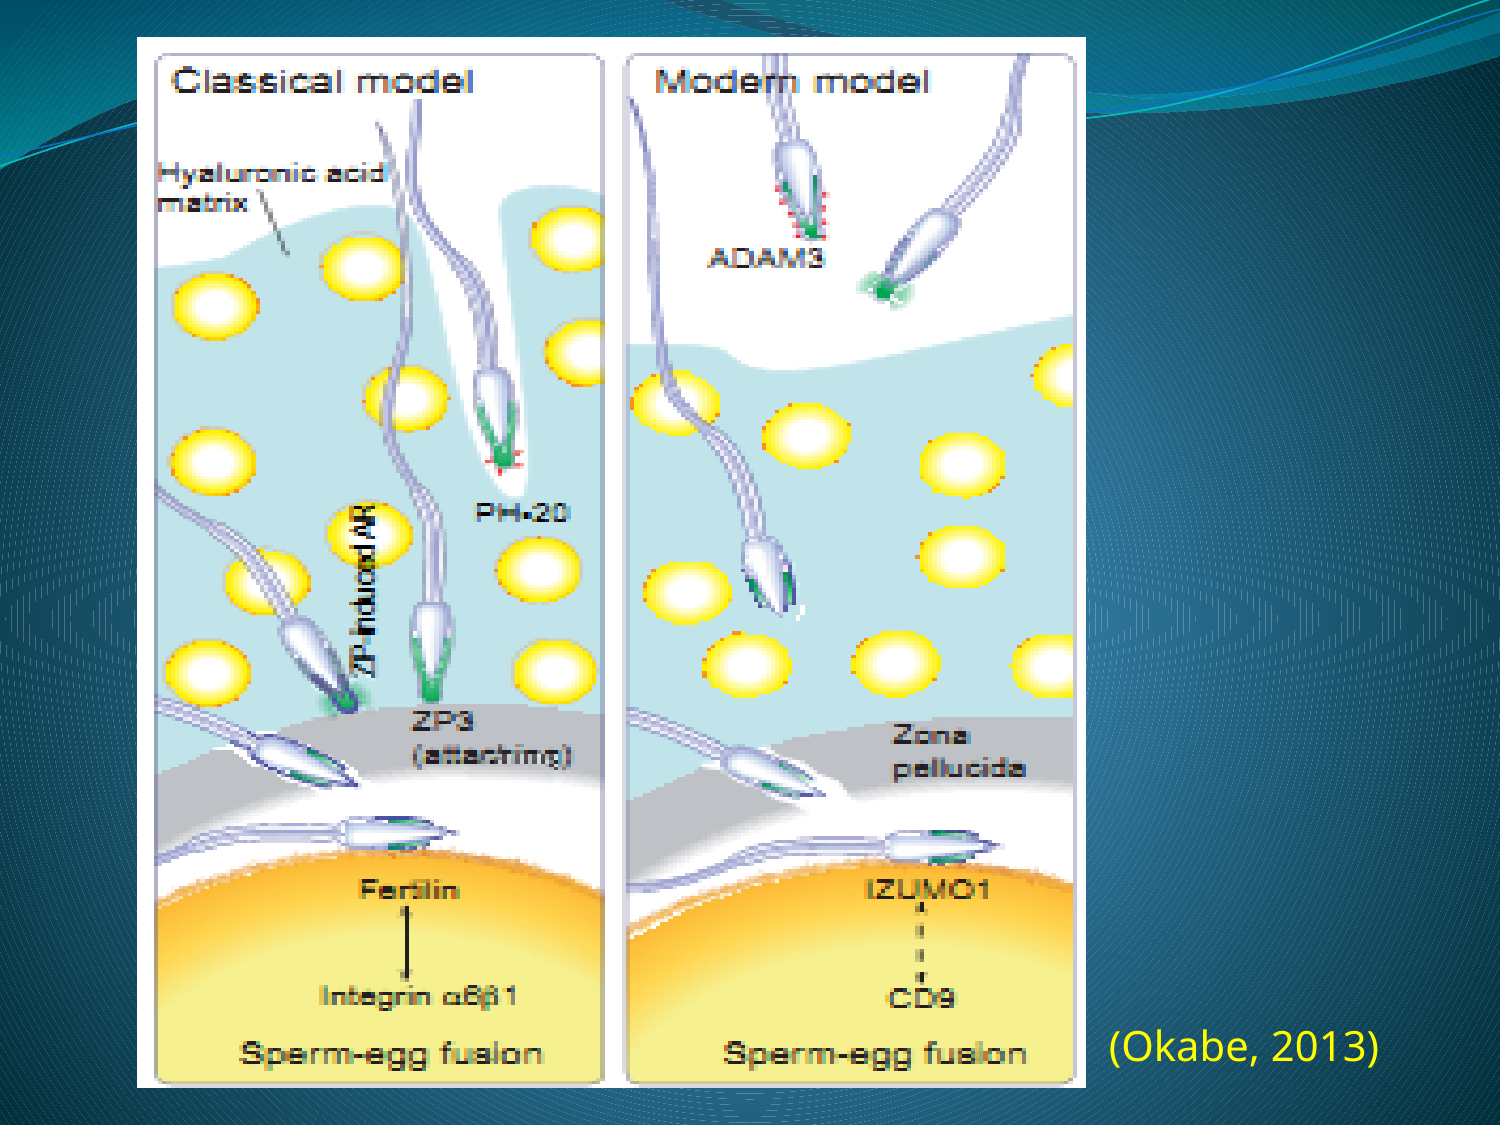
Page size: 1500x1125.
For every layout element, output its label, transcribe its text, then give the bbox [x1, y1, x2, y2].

picture [137, 37, 1086, 1088]
text_box (Okabe, 2013) [1094, 1012, 1395, 1078]
